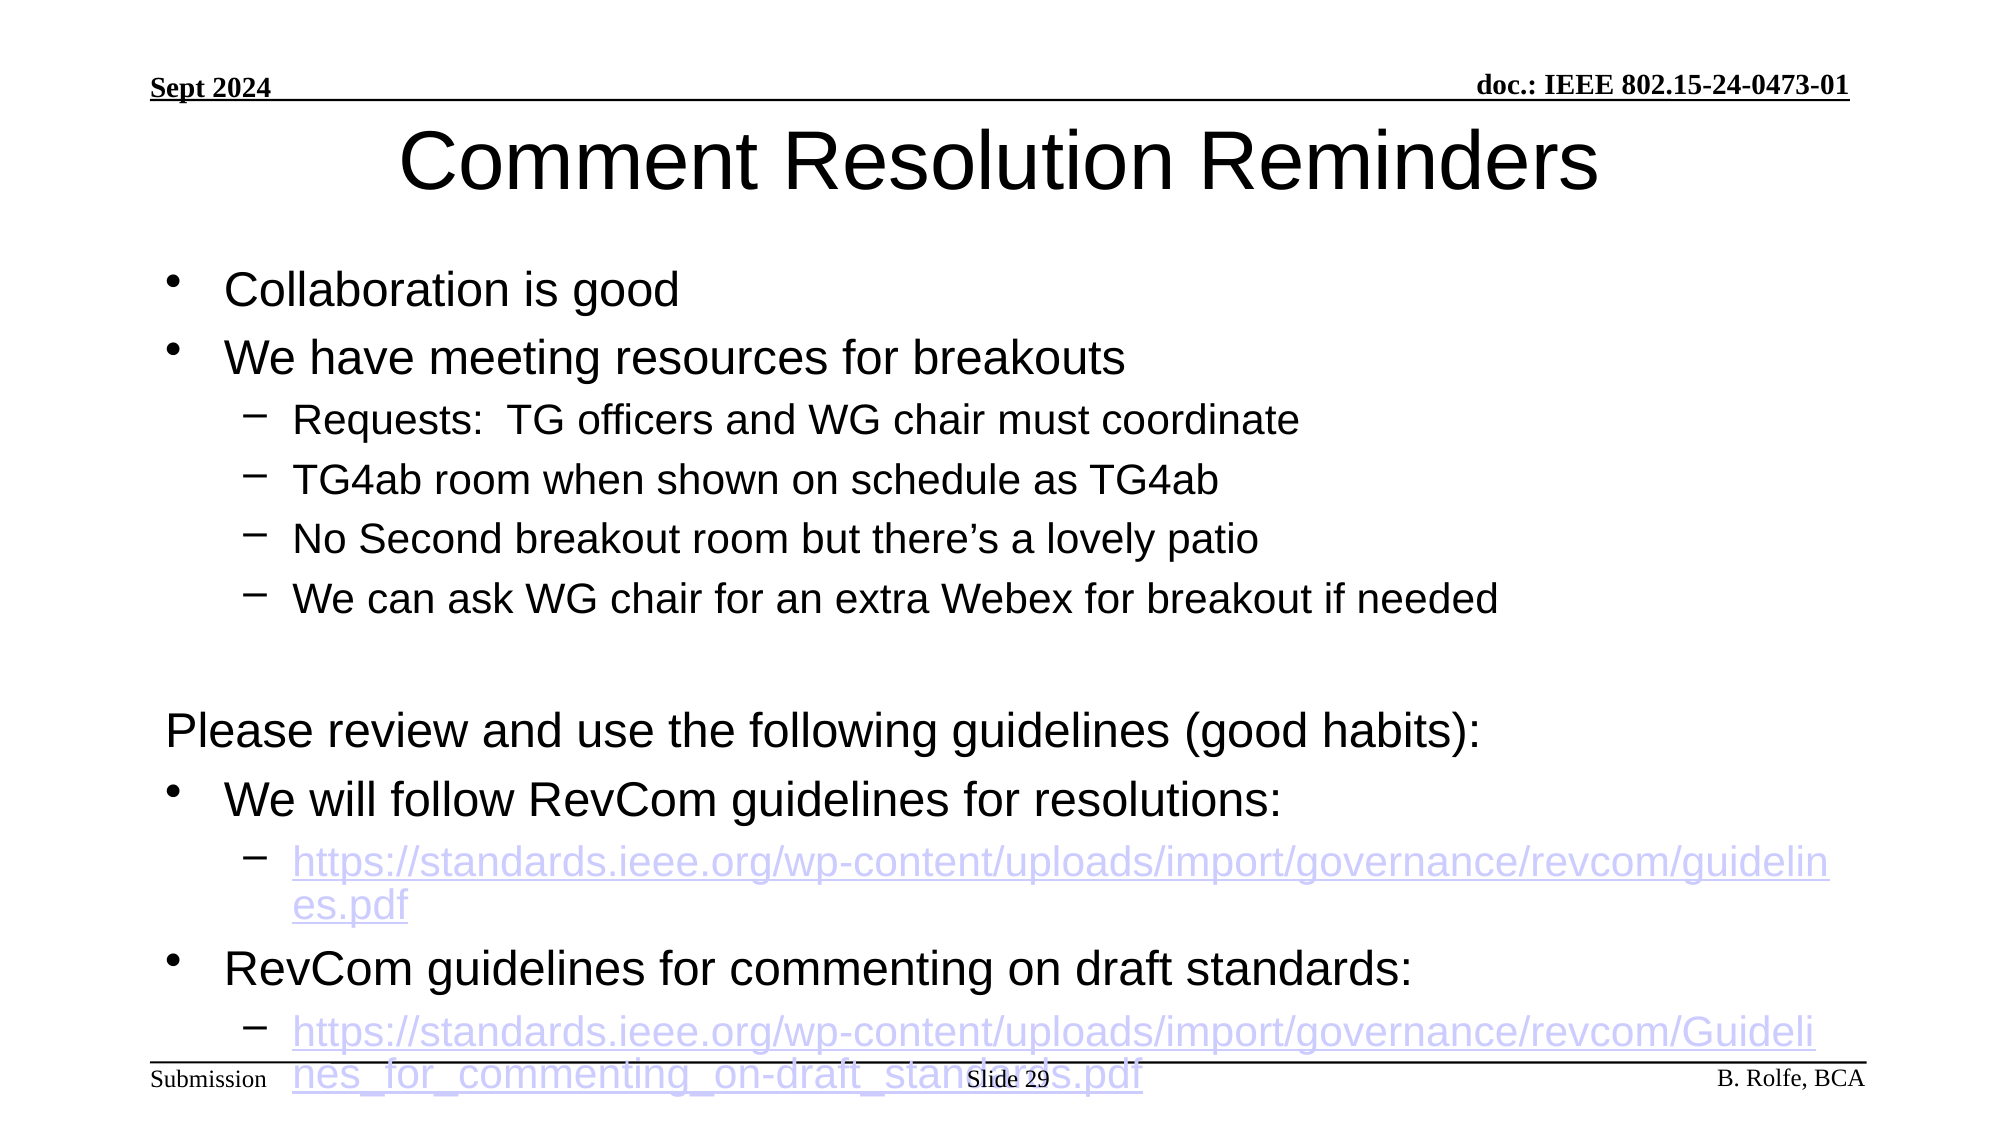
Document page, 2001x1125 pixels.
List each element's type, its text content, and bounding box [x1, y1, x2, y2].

title Comment Resolution Reminders [150, 112, 1850, 200]
list Collaboration is good We have meeting resources for breakouts Requests: TG officers and WG chair must coordinate TG4ab room when shown on schedule as TG4ab No Second breakout room but there’s a lovely patio We can ask WG chair for an extra Webex for breakout if needed Please review and use the following guidelines (good habits): We will follow RevCom guidelines for resolutions: https://standards.ieee.org/wp-content/uploads/import/governance/revcom/guidelines.pdf RevCom guidelines for commenting on draft standards: https://standards.ieee.org/wp-content/uploads/import/governance/revcom/Guidelines_for_commenting_on-draft_standards.pdf [150, 249, 1850, 1025]
slide_number Slide 29 [964, 1062, 1053, 1093]
